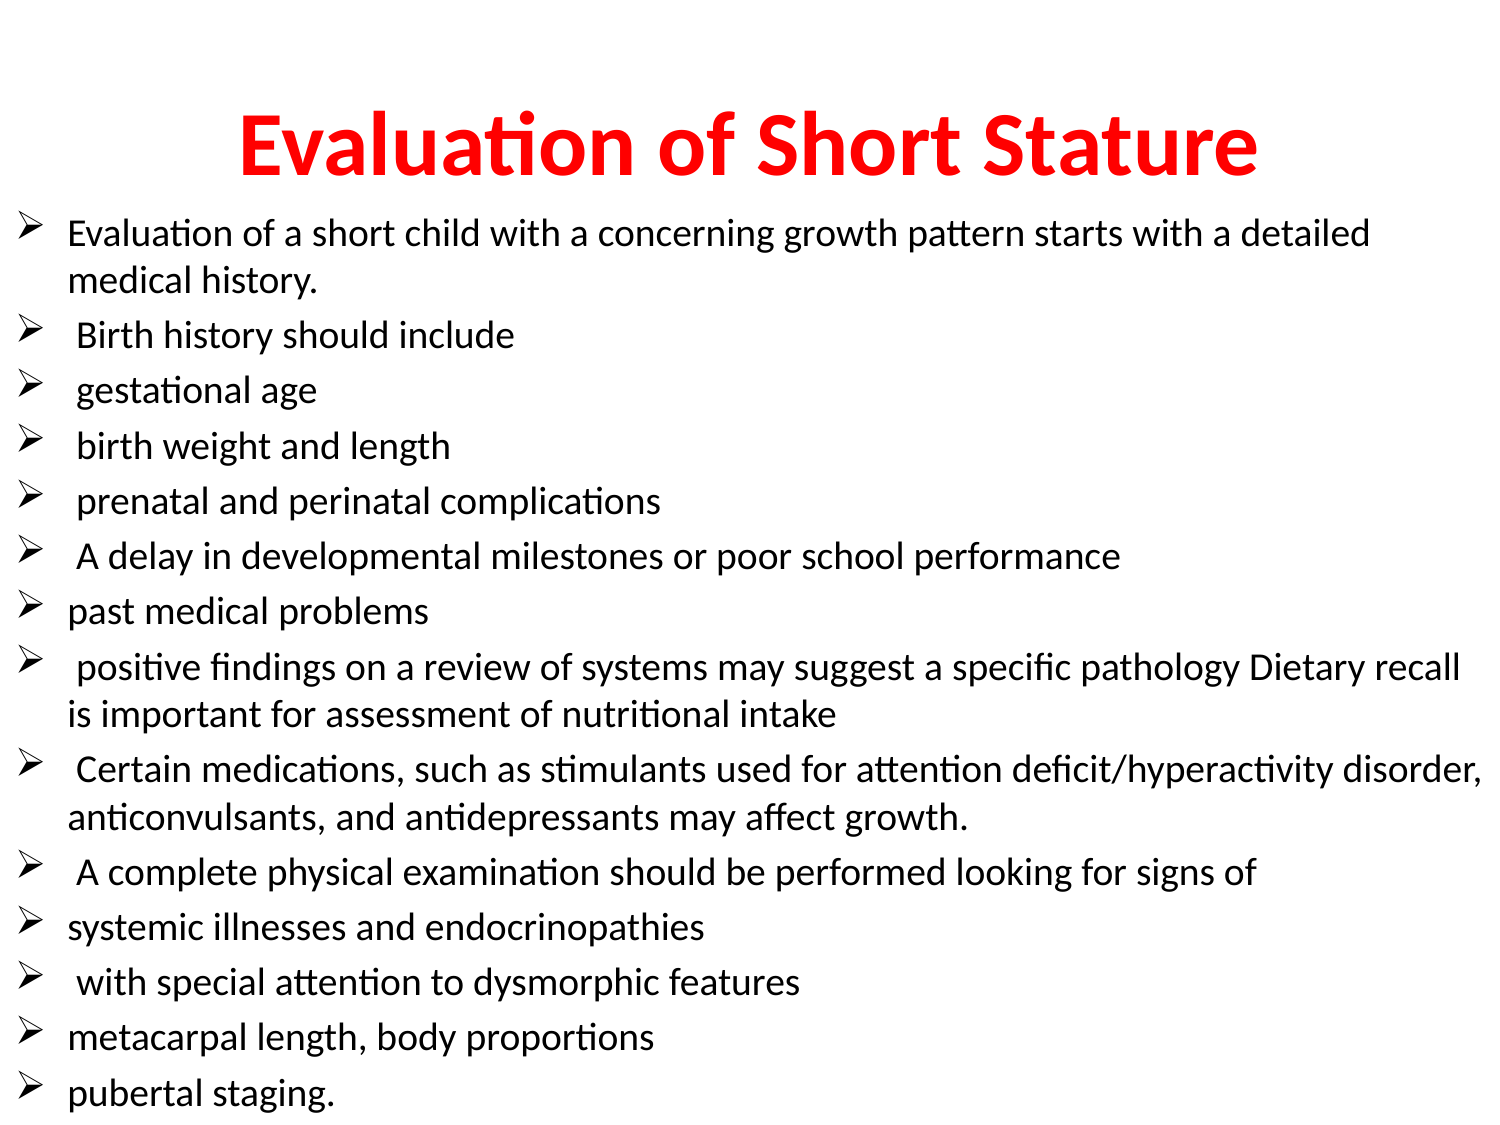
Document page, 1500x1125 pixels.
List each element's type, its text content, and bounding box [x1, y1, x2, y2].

title Evaluation of Short Stature [75, 45, 1425, 199]
list Evaluation of a short child with a concerning growth pattern starts with a detailed medical history. Birth history should include gestational age birth weight and length prenatal and perinatal complications A delay in developmental milestones or poor school performance past medical problems positive findings on a review of systems may suggest a specific pathology Dietary recall is important for assessment of nutritional intake Certain medications, such as stimulants used for attention deficit/hyperactivity disorder, anticonvulsants, and antidepressants may affect growth. A complete physical examination should be performed looking for signs of systemic illnesses and endocrinopathies with special attention to dysmorphic features metacarpal length, body proportions pubertal staging. [0, 199, 1500, 1125]
